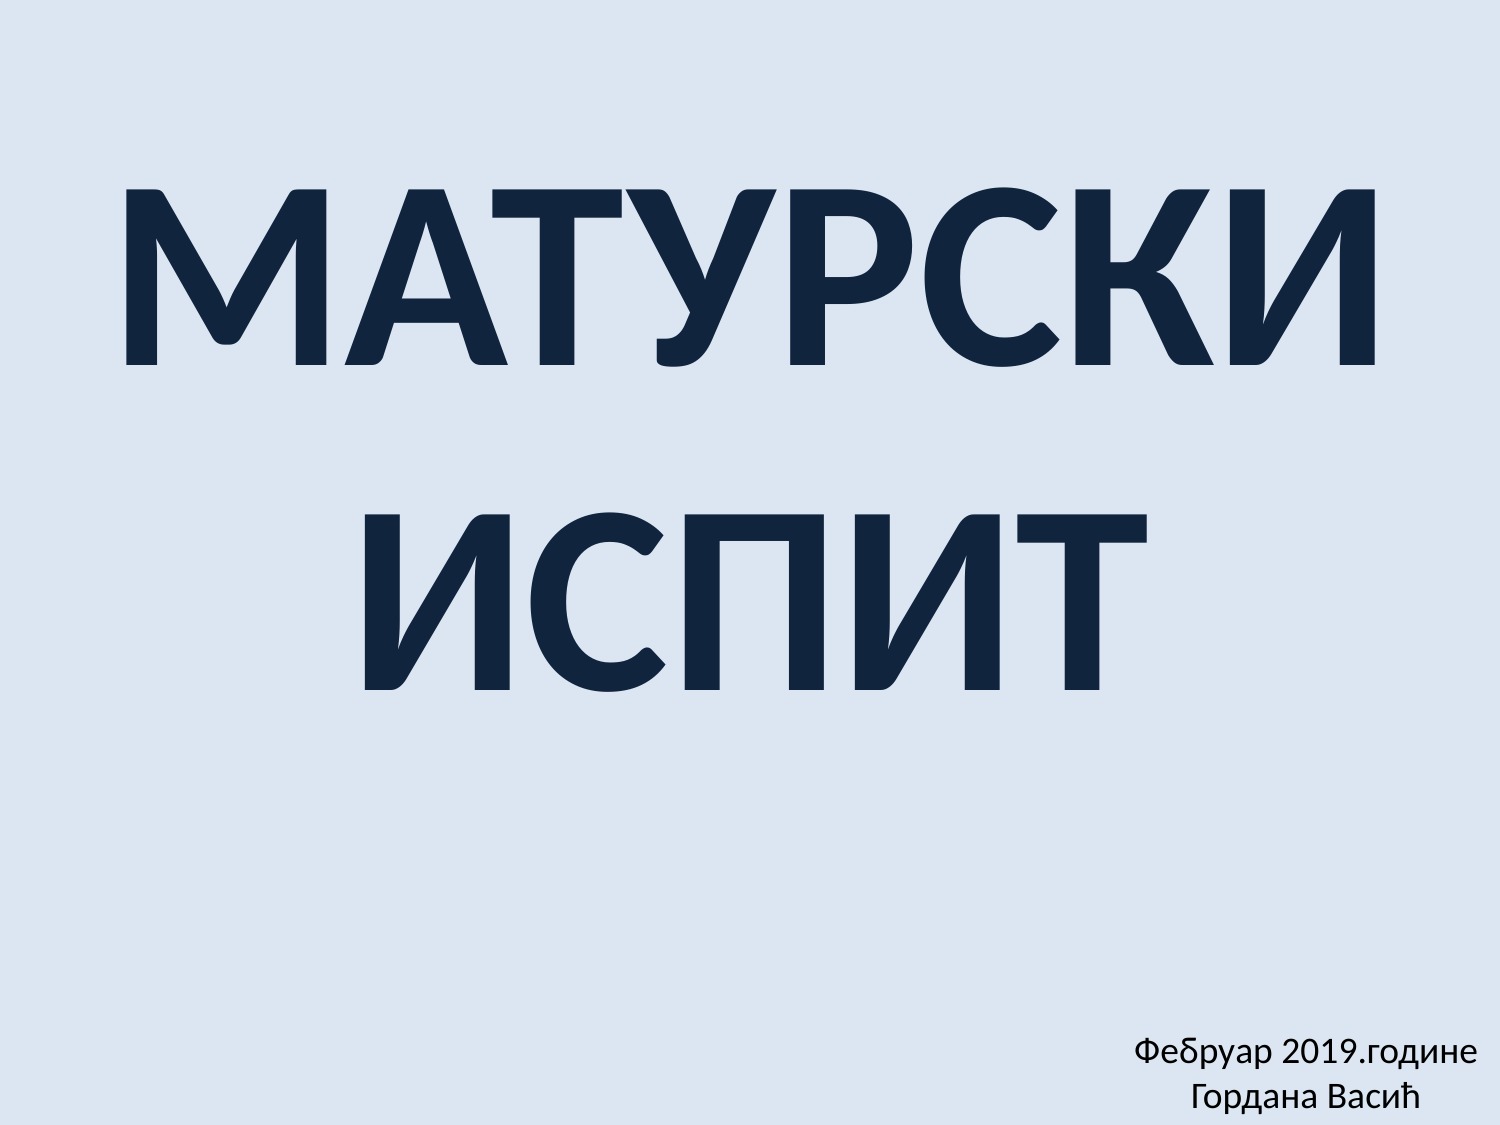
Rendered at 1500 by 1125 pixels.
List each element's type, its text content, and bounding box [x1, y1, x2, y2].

text_box МАТУРСКИ ИСПИТ [0, 87, 1500, 753]
text_box Фебруар 2019.године Гордана Васић [1112, 1018, 1500, 1124]
